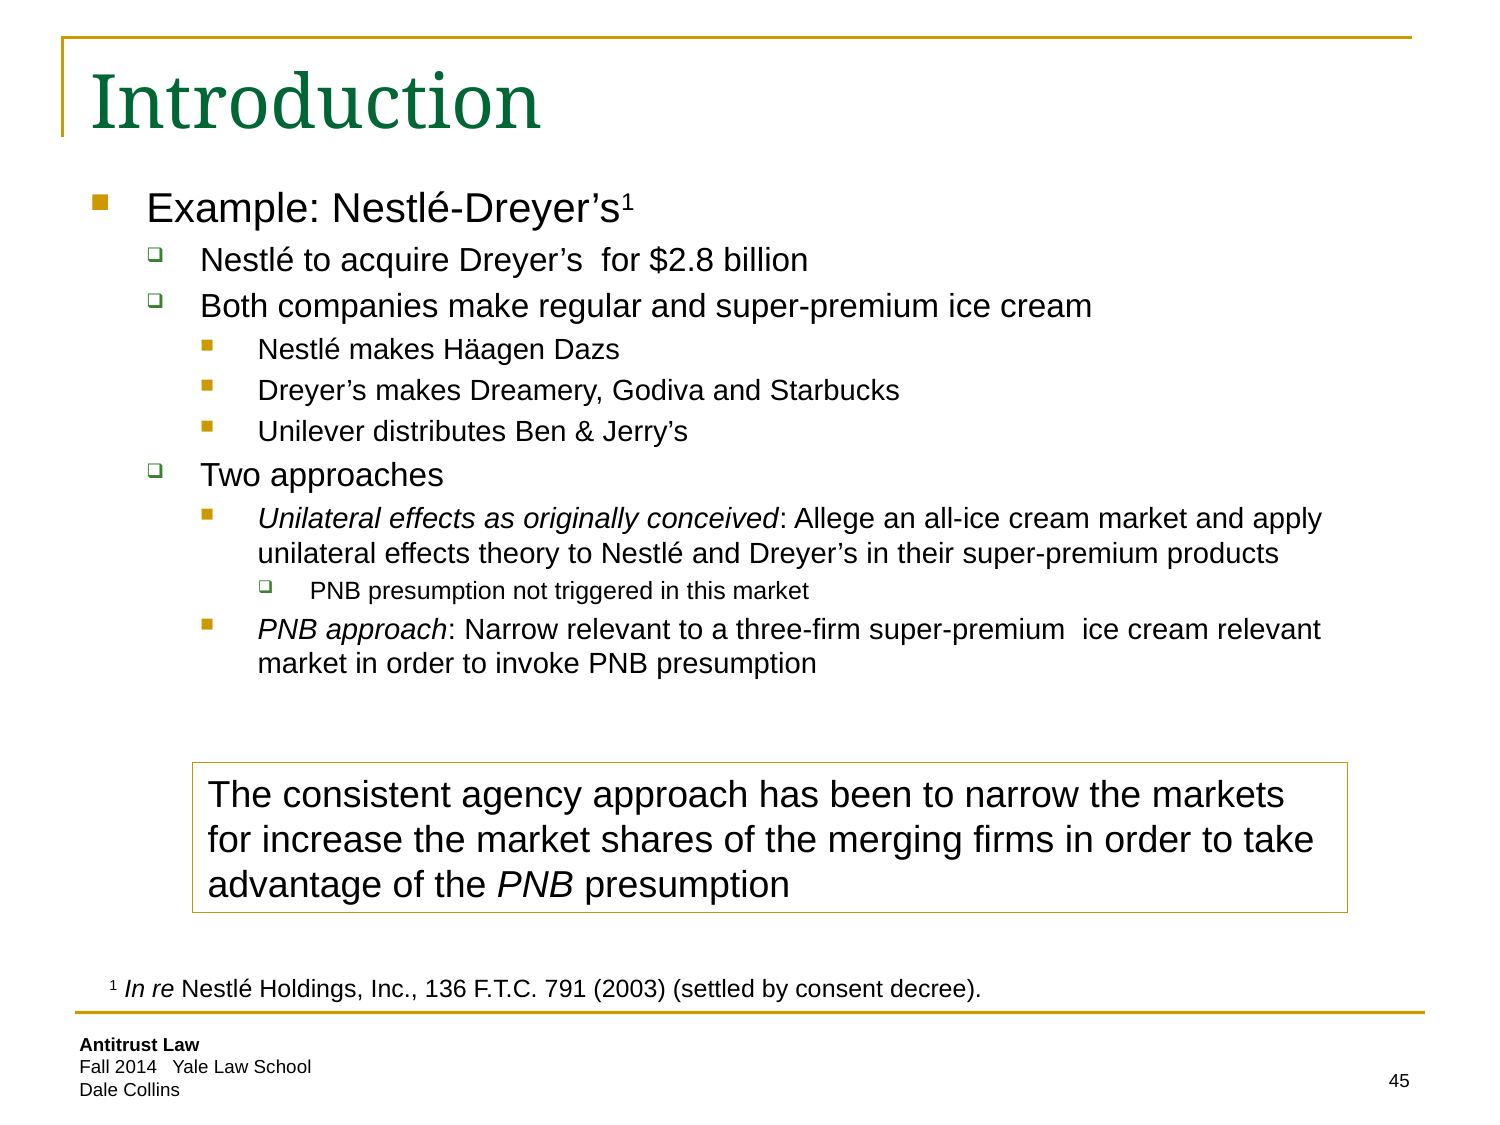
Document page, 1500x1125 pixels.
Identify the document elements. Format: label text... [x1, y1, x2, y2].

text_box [1007, 553, 1159, 594]
title Introduction [75, 45, 1425, 163]
list Example: Nestlé-Dreyer’s1 Nestlé to acquire Dreyer’s for $2.8 billion Both companies make regular and super-premium ice cream Nestlé makes Häagen Dazs Dreyer’s makes Dreamery, Godiva and Starbucks Unilever distributes Ben & Jerry’s Two approaches Unilateral effects as originally conceived: Allege an all-ice cream market and apply unilateral effects theory to Nestlé and Dreyer’s in their super-premium products PNB presumption not triggered in this market PNB approach: Narrow relevant to a three-firm super-premium ice cream relevant market in order to invoke PNB presumption [75, 173, 1425, 1016]
text_box The consistent agency approach has been to narrow the markets for increase the market shares of the merging firms in order to take advantage of the PNB presumption [192, 762, 1348, 913]
text_box 1 In re Nestlé Holdings, Inc., 136 F.T.C. 791 (2003) (settled by consent decree). [94, 965, 999, 1010]
slide_number 45 [1074, 1023, 1426, 1100]
